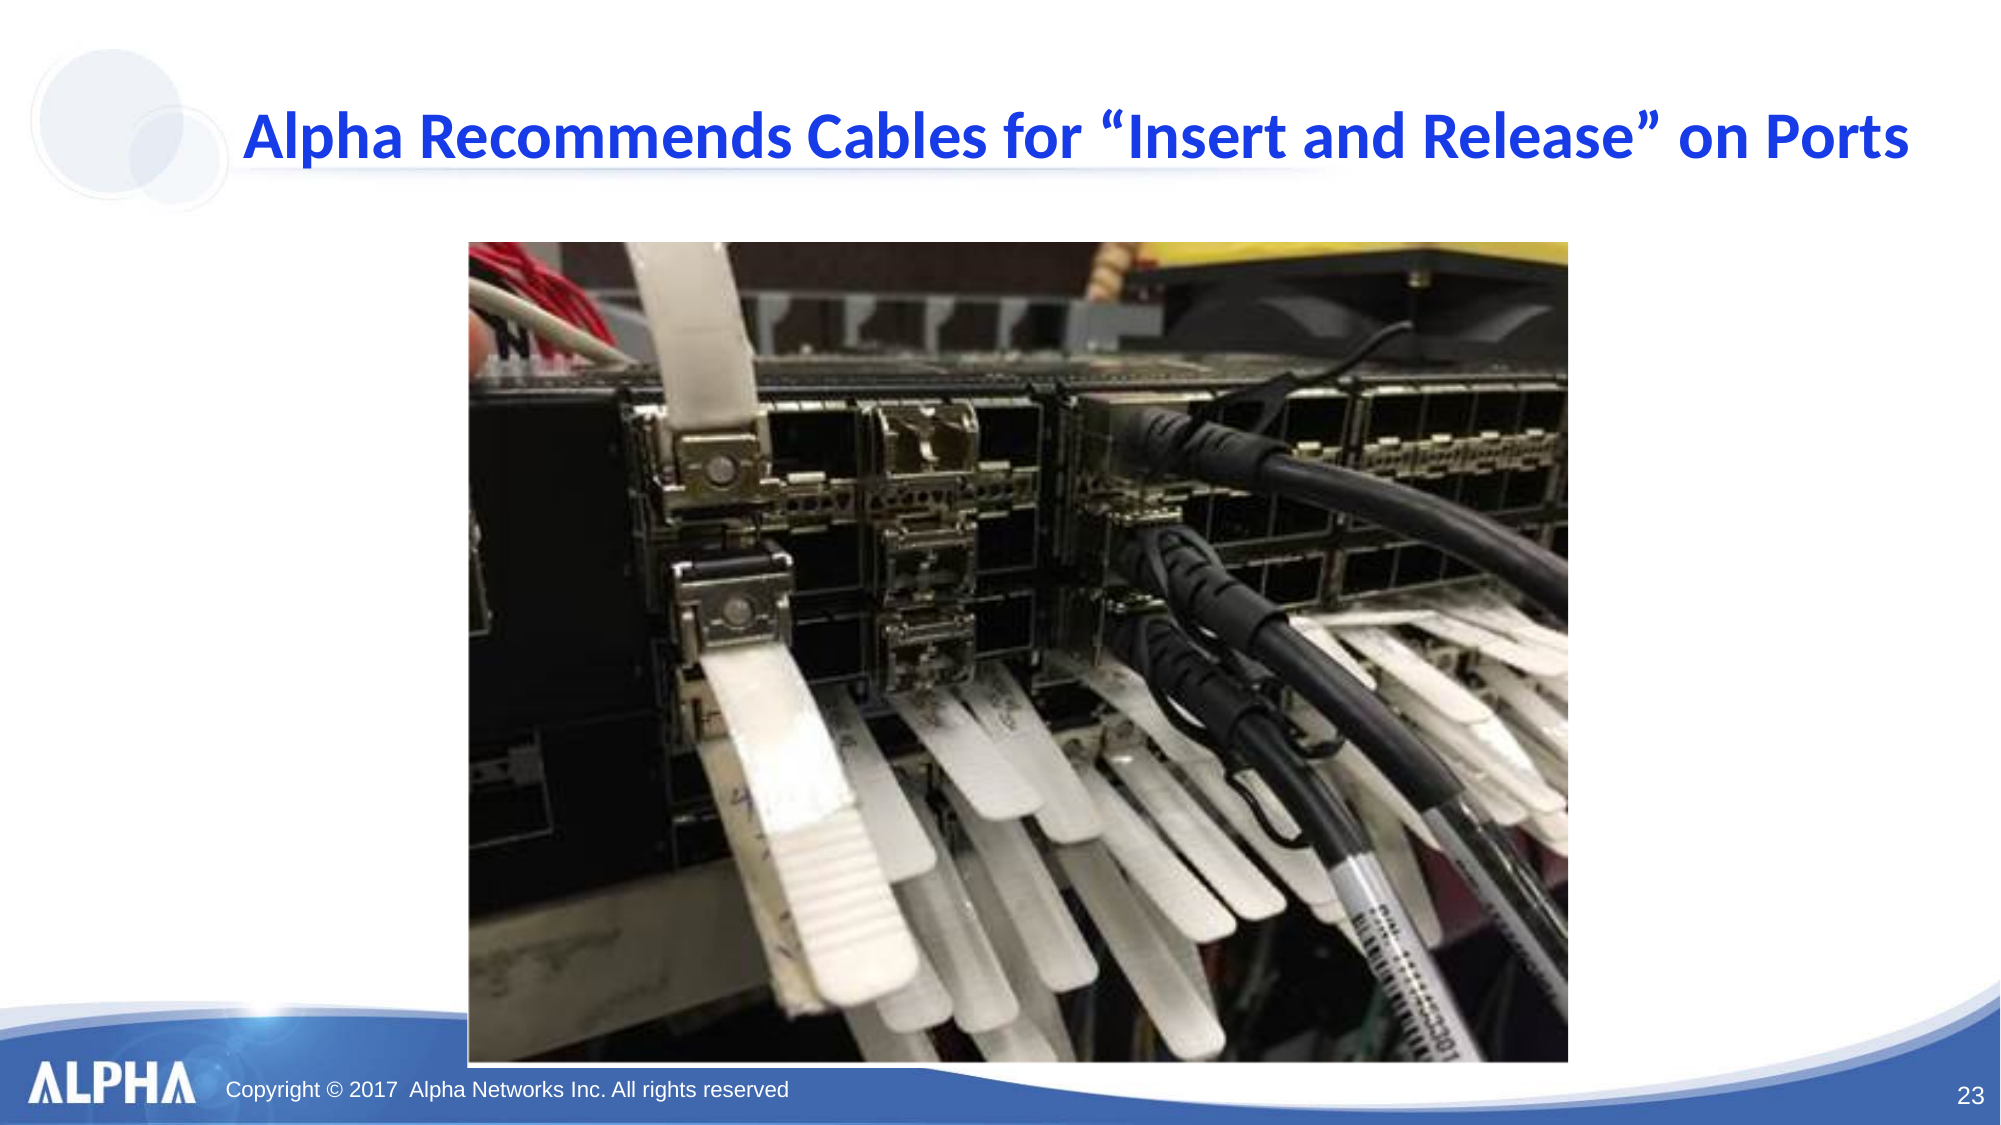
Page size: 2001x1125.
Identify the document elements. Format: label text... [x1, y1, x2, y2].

picture [0, 0, 2001, 1125]
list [467, 241, 1569, 1068]
title Alpha Recommends Cables for “Insert and Release” on Ports [228, 67, 1956, 180]
